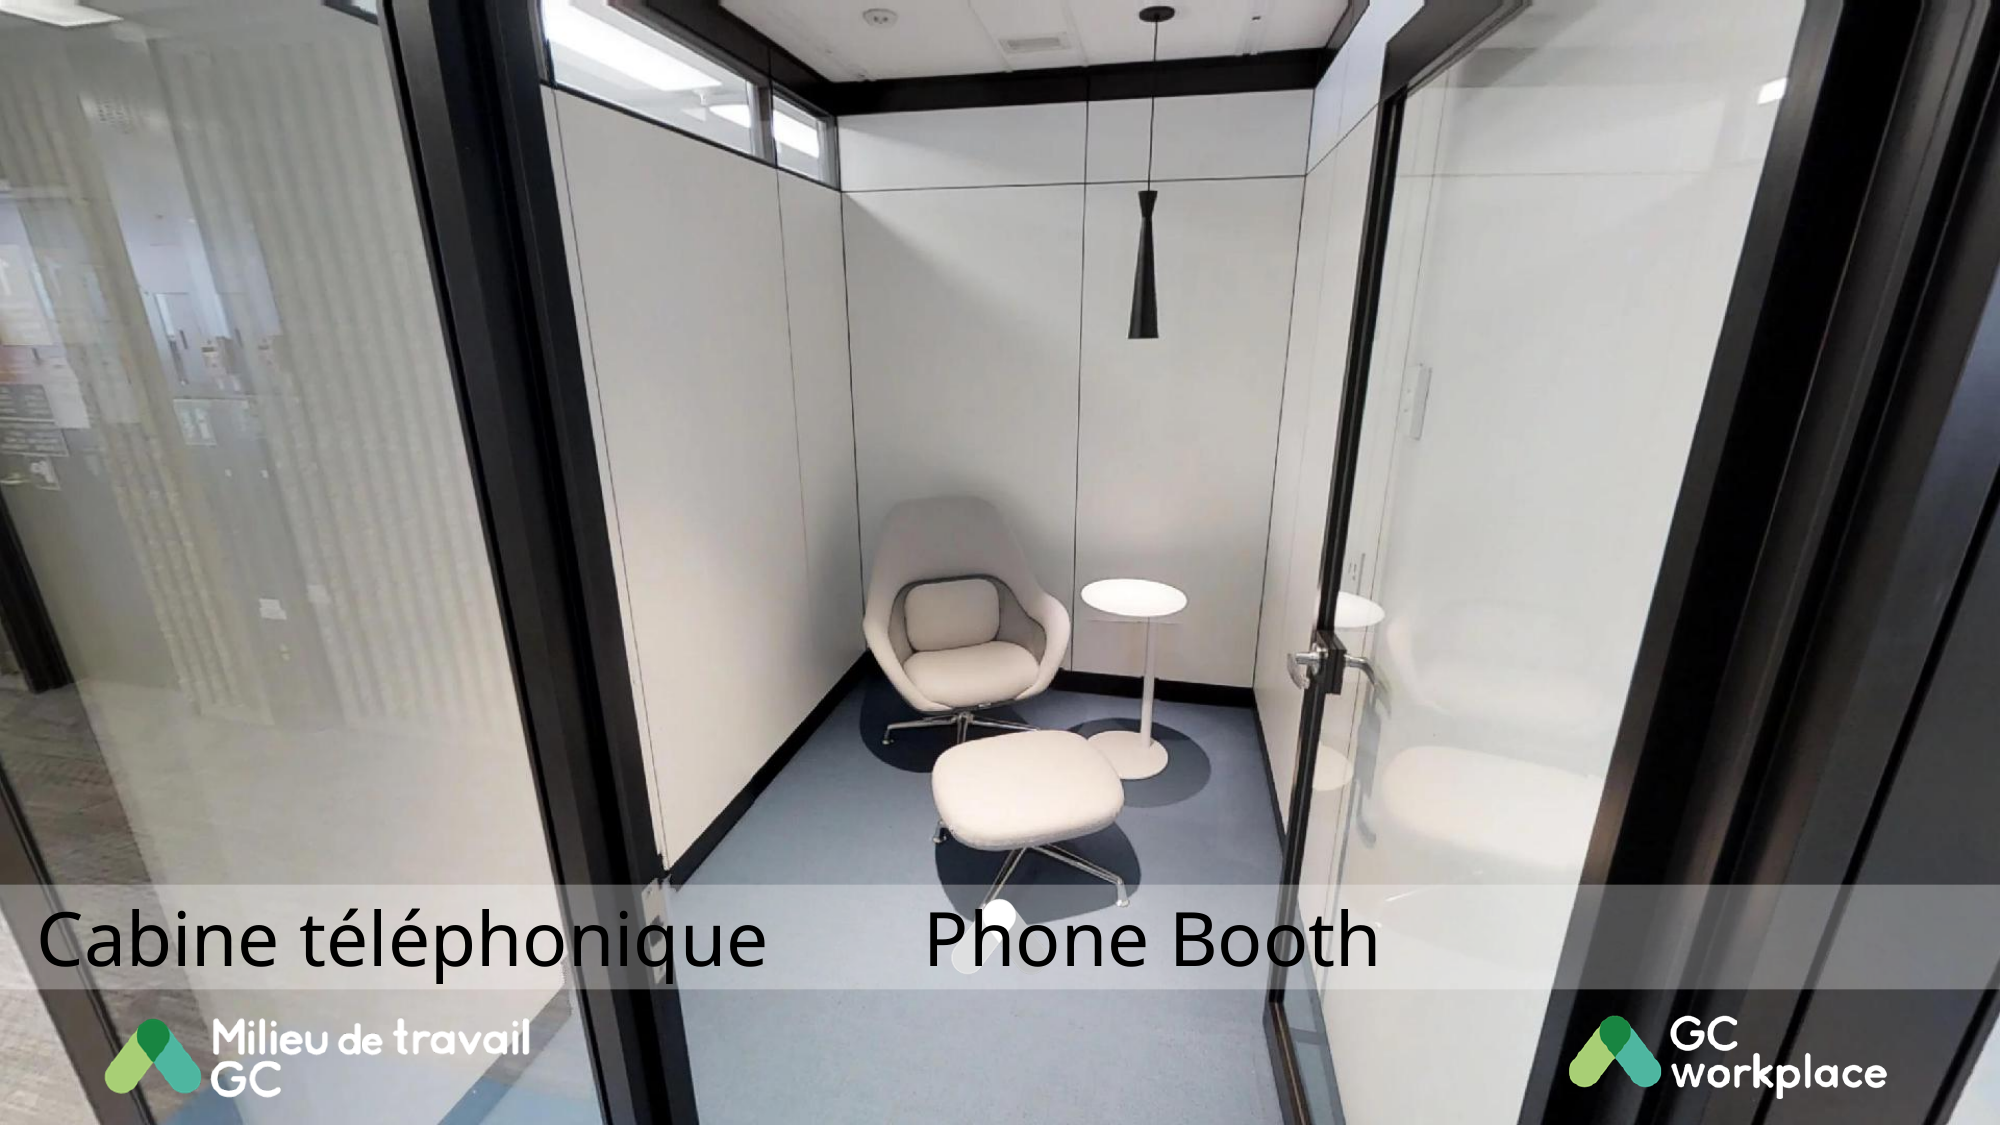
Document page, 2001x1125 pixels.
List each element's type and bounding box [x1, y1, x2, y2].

picture [0, 0, 2000, 1125]
text_box [102, 1005, 1898, 1099]
